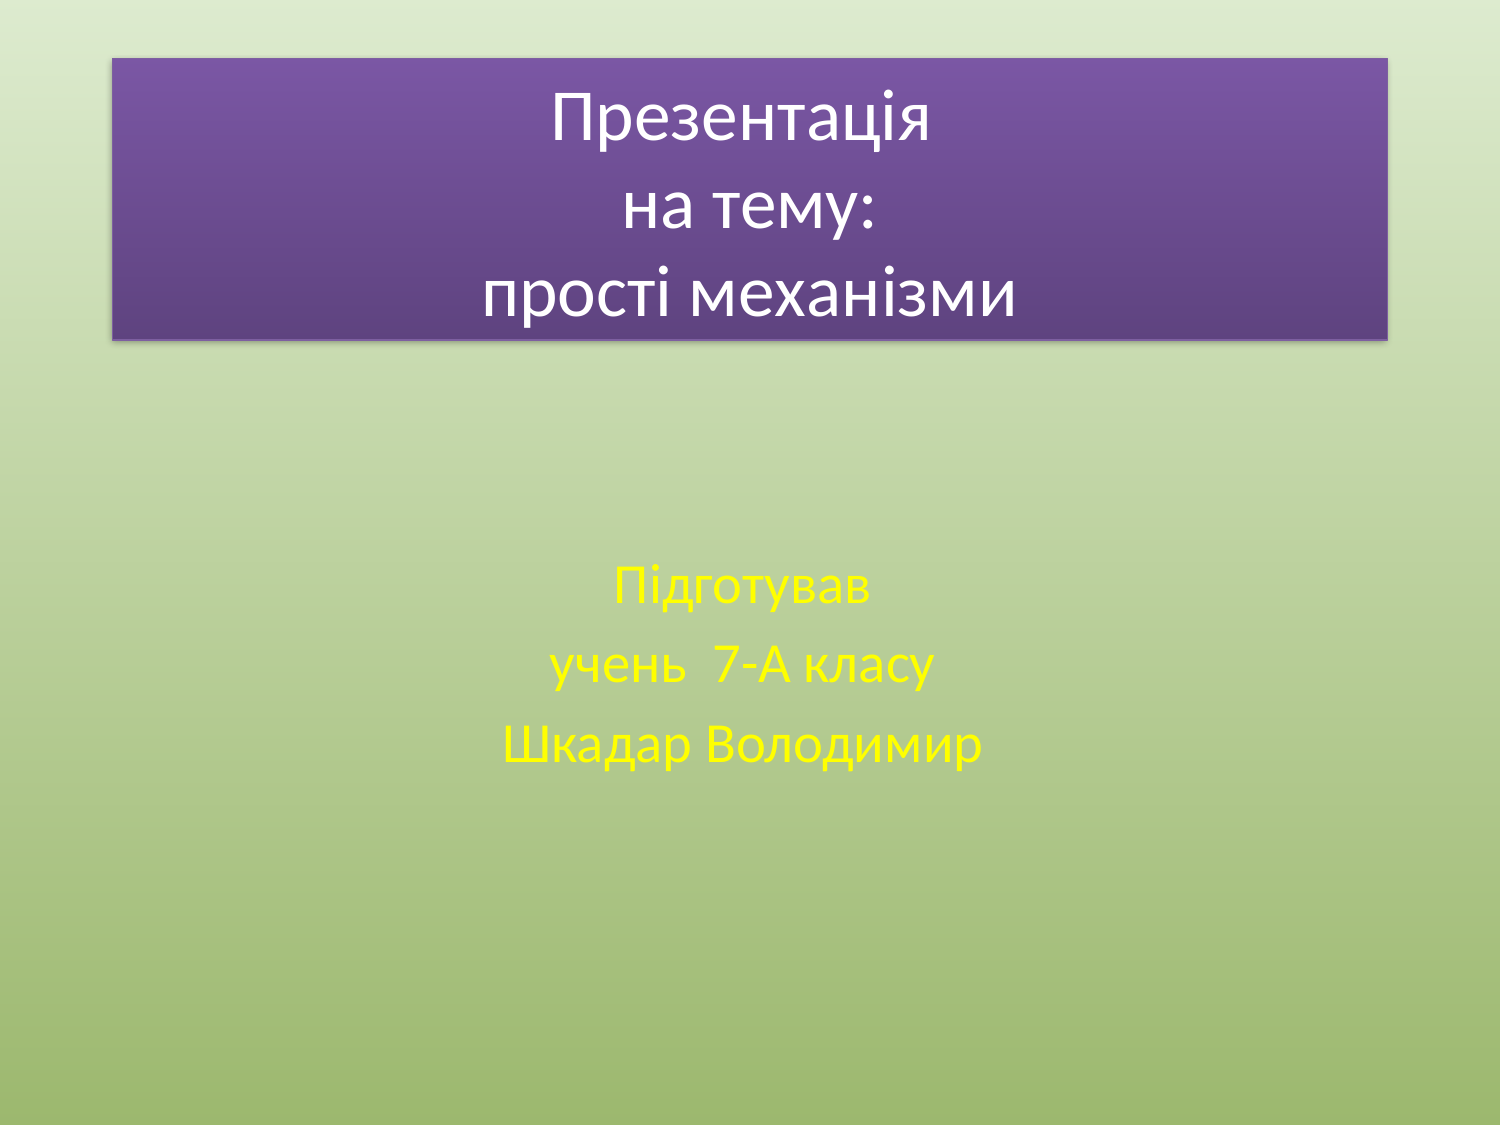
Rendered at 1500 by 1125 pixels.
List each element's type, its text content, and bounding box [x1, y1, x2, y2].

subtitle Підготував учень 7-А класу Шкадар Володимир [480, 539, 1006, 827]
title Презентація на тему: прості механізми [112, 58, 1388, 341]
